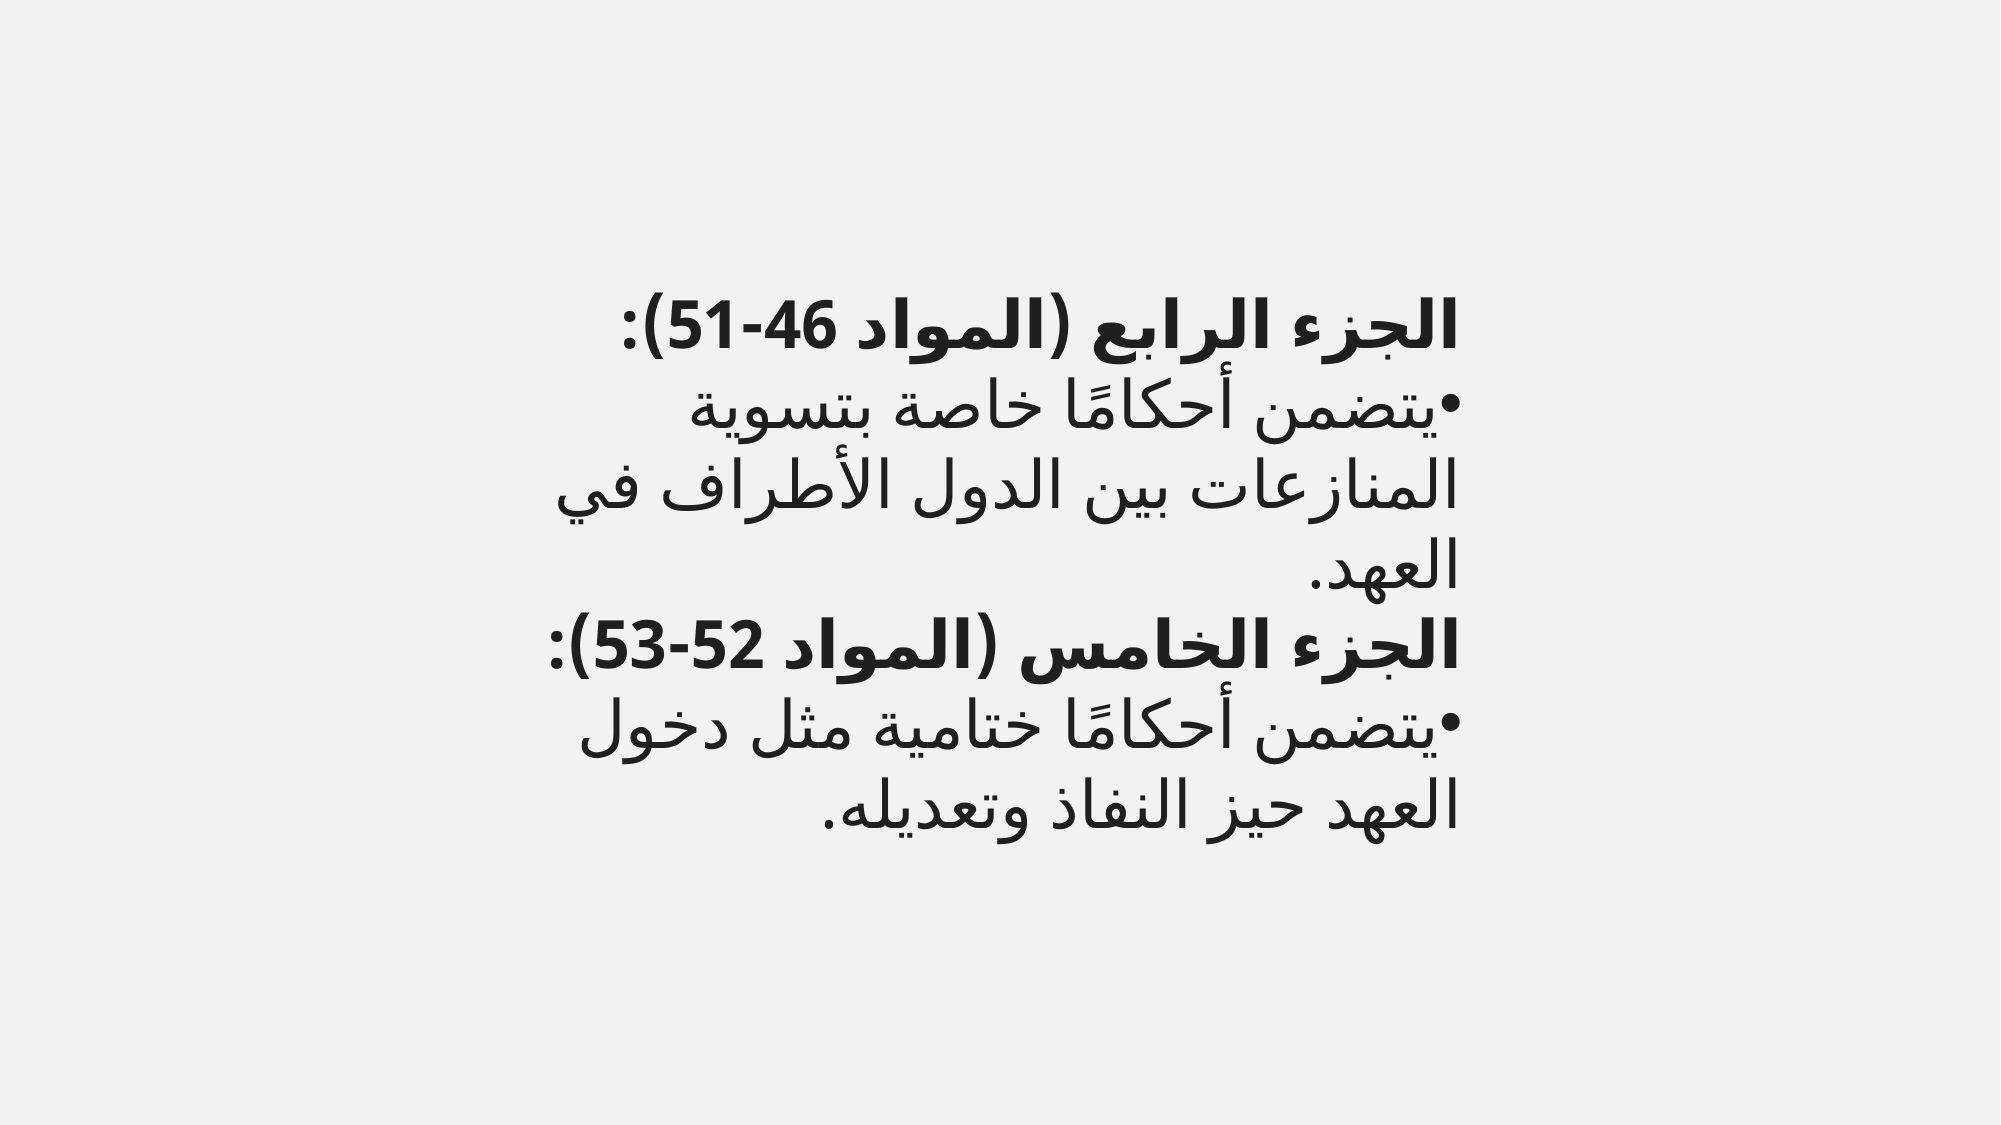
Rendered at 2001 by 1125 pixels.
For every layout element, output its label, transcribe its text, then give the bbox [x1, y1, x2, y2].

text_box الجزء الرابع (المواد 46-51): يتضمن أحكامًا خاصة بتسوية المنازعات بين الدول الأطراف في العهد. الجزء الخامس (المواد 52-53): يتضمن أحكامًا ختامية مثل دخول العهد حيز النفاذ وتعديله. [477, 274, 1478, 849]
